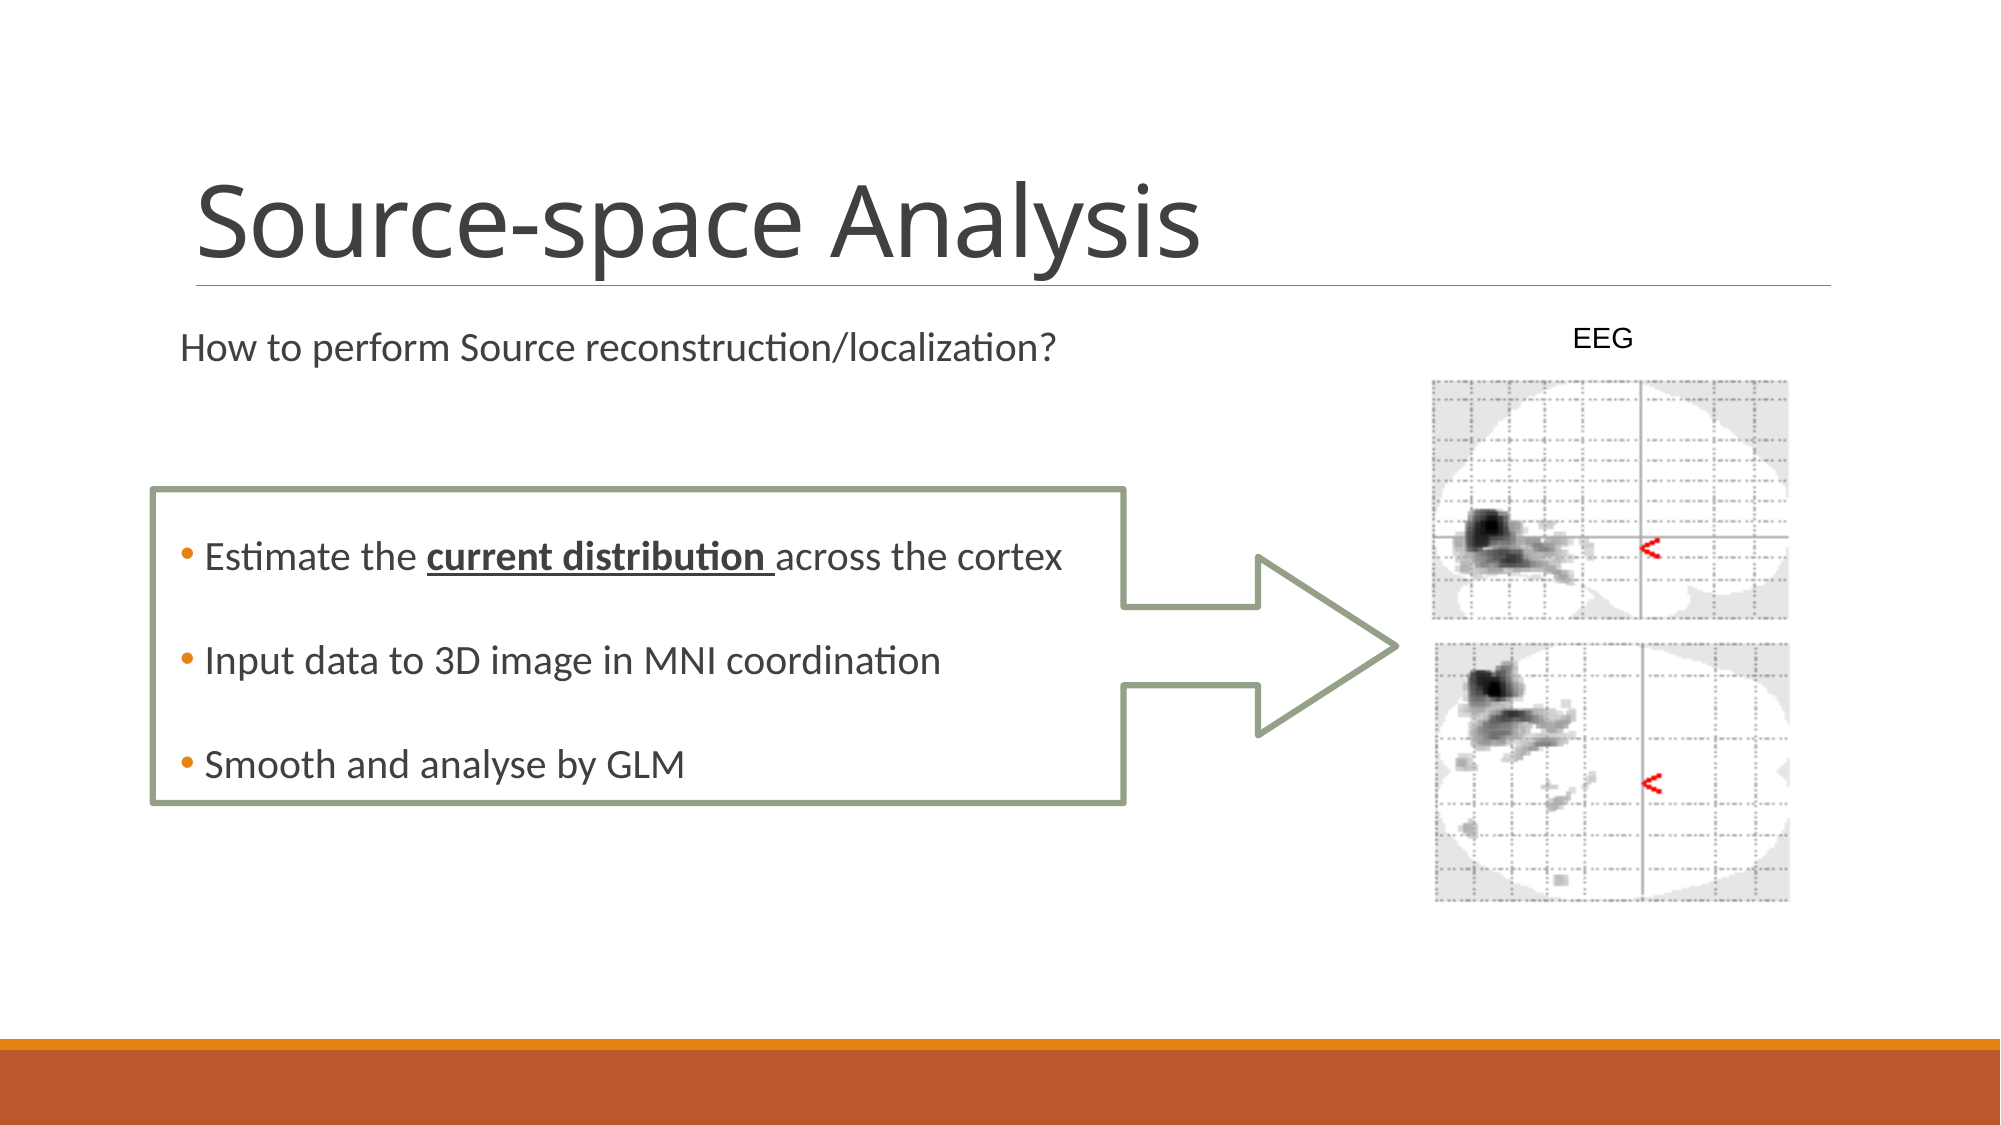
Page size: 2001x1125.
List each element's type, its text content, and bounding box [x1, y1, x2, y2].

text_box [151, 488, 1398, 805]
list How to perform Source reconstruction/localization? Estimate the current distribution across the cortex Input data to 3D image in MNI coordination Smooth and analyse by GLM [180, 287, 1217, 605]
list How to perform Source reconstruction/localization? Estimate the current distribution across the cortex Input data to 3D image in MNI coordination Smooth and analyse by GLM [180, 687, 1217, 1078]
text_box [1423, 311, 1798, 909]
title Source-space Analysis [180, 47, 1830, 285]
